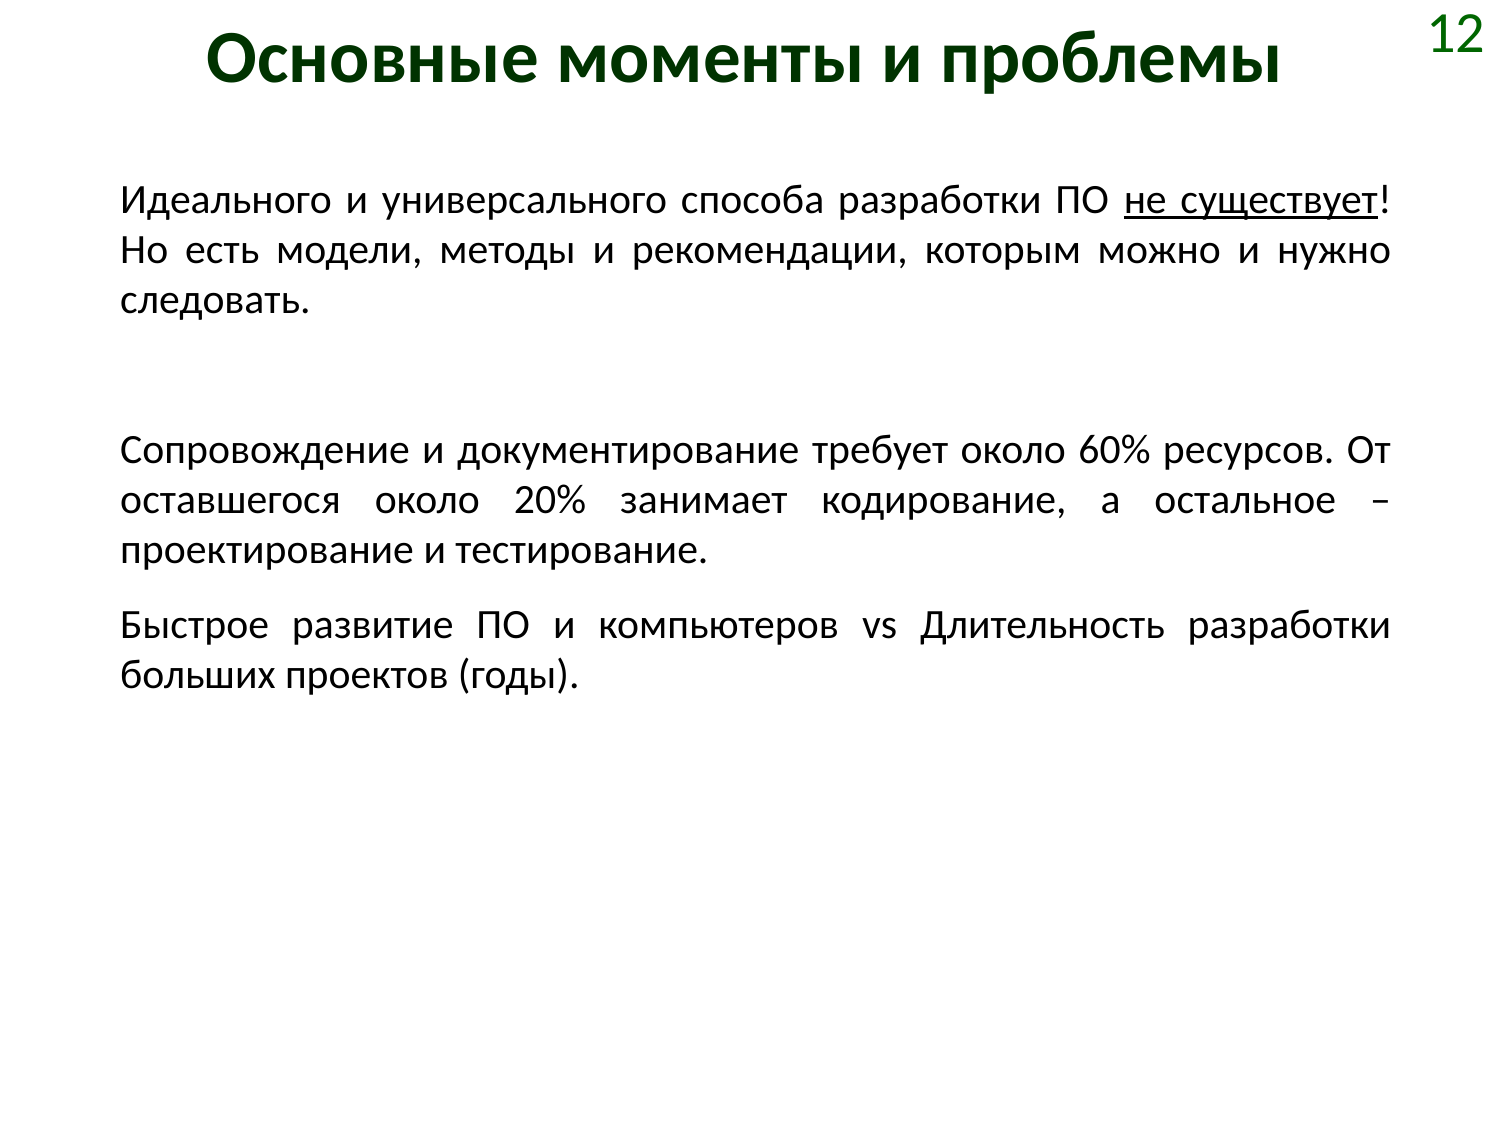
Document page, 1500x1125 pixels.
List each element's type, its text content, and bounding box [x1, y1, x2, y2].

title Основные моменты и проблемы [70, 0, 1421, 141]
slide_number 12 [1347, 0, 1500, 59]
text_box Идеального и универсального способа разработки ПО не существует! Но есть модели, методы и рекомендации, которым можно и нужно следовать. Сопровождение и документирование требует около 60% ресурсов. От оставшегося около 20% занимает кодирование, а остальное – проектирование и тестирование. Быстрое развитие ПО и компьютеров vs Длительность разработки больших проектов (годы). [105, 163, 1407, 704]
